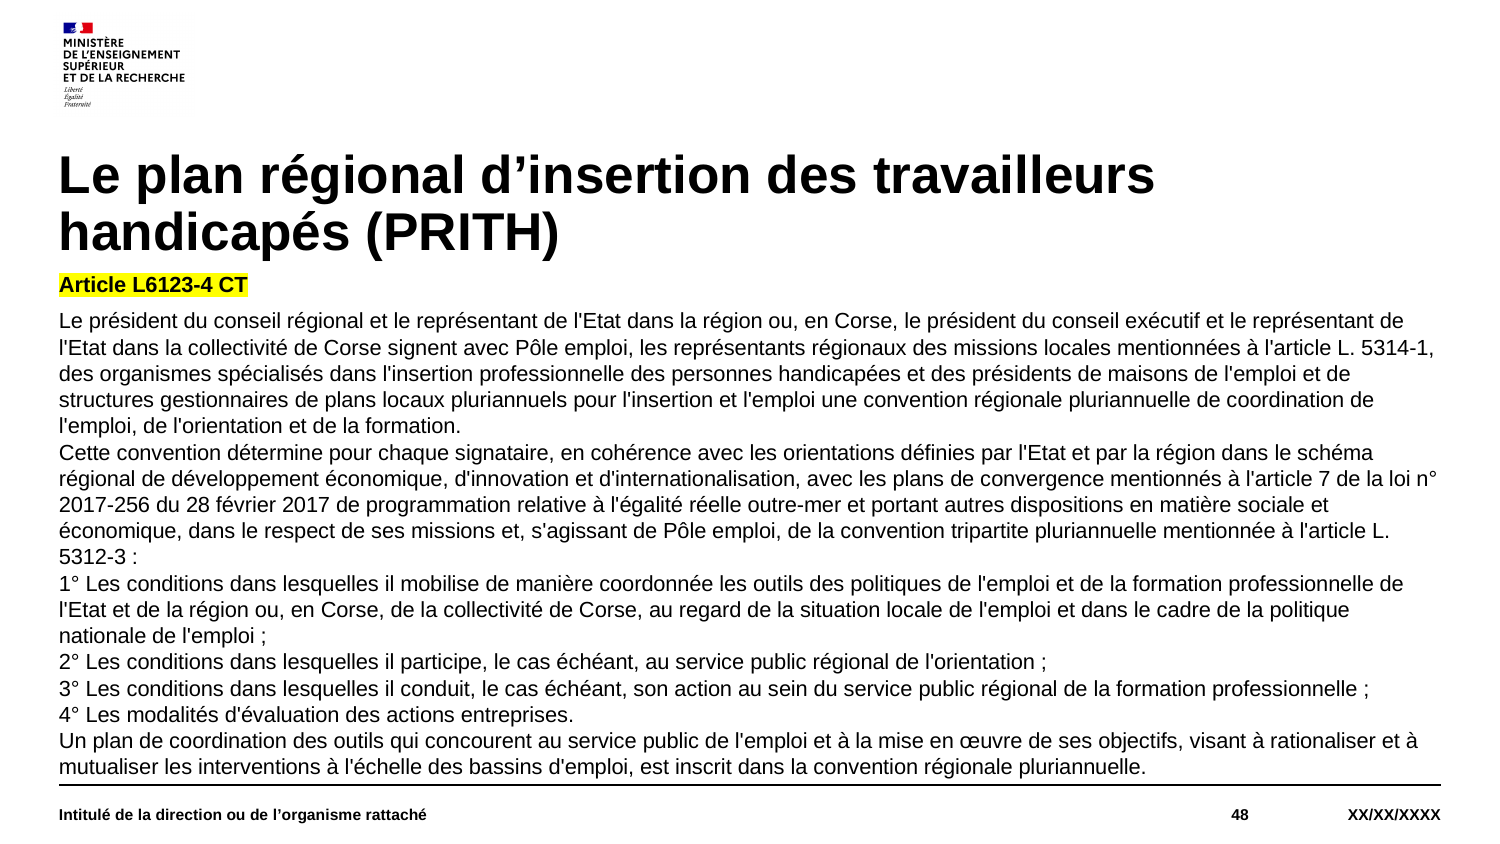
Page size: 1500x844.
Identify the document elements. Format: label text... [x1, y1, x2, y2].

list Article L6123-4 CT Le président du conseil régional et le représentant de l'Etat dans la région ou, en Corse, le président du conseil exécutif et le représentant de l'Etat dans la collectivité de Corse signent avec Pôle emploi, les représentants régionaux des missions locales mentionnées à l'article L. 5314-1, des organismes spécialisés dans l'insertion professionnelle des personnes handicapées et des présidents de maisons de l'emploi et de structures gestionnaires de plans locaux pluriannuels pour l'insertion et l'emploi une convention régionale pluriannuelle de coordination de l'emploi, de l'orientation et de la formation. Cette convention détermine pour chaque signataire, en cohérence avec les orientations définies par l'Etat et par la région dans le schéma régional de développement économique, d'innovation et d'internationalisation, avec les plans de convergence mentionnés à l'article 7 de la loi n° 2017-256 du 28 février 2017 de programmation relative à l'égalité réelle outre-mer et portant autres dispositions en matière sociale et économique, dans le respect de ses missions et, s'agissant de Pôle emploi, de la convention tripartite pluriannuelle mentionnée à l'article L. 5312-3 : 1° Les conditions dans lesquelles il mobilise de manière coordonnée les outils des politiques de l'emploi et de la formation professionnelle de l'Etat et de la région ou, en Corse, de la collectivité de Corse, au regard de la situation locale de l'emploi et dans le cadre de la politique nationale de l'emploi ; 2° Les conditions dans lesquelles il participe, le cas échéant, au service public régional de l'orientation ; 3° Les conditions dans lesquelles il conduit, le cas échéant, son action au sein du service public régional de la formation professionnelle ; 4° Les modalités d'évaluation des actions entreprises. Un plan de coordination des outils qui concourent au service public de l'emploi et à la mise en œuvre de ses objectifs, visant à rationaliser et à mutualiser les interventions à l'échelle des bassins d'emploi, est inscrit dans la convention régionale pluriannuelle. [59, 270, 1441, 693]
footer Intitulé de la direction ou de l’organisme rattaché [59, 784, 1027, 844]
picture [53, 12, 195, 117]
slide_number XX/XX/XXXX [1249, 784, 1441, 844]
title Le plan régional d’insertion des travailleurs handicapés (PRITH) [59, 147, 1441, 266]
slide_number 48 [1027, 784, 1249, 844]
